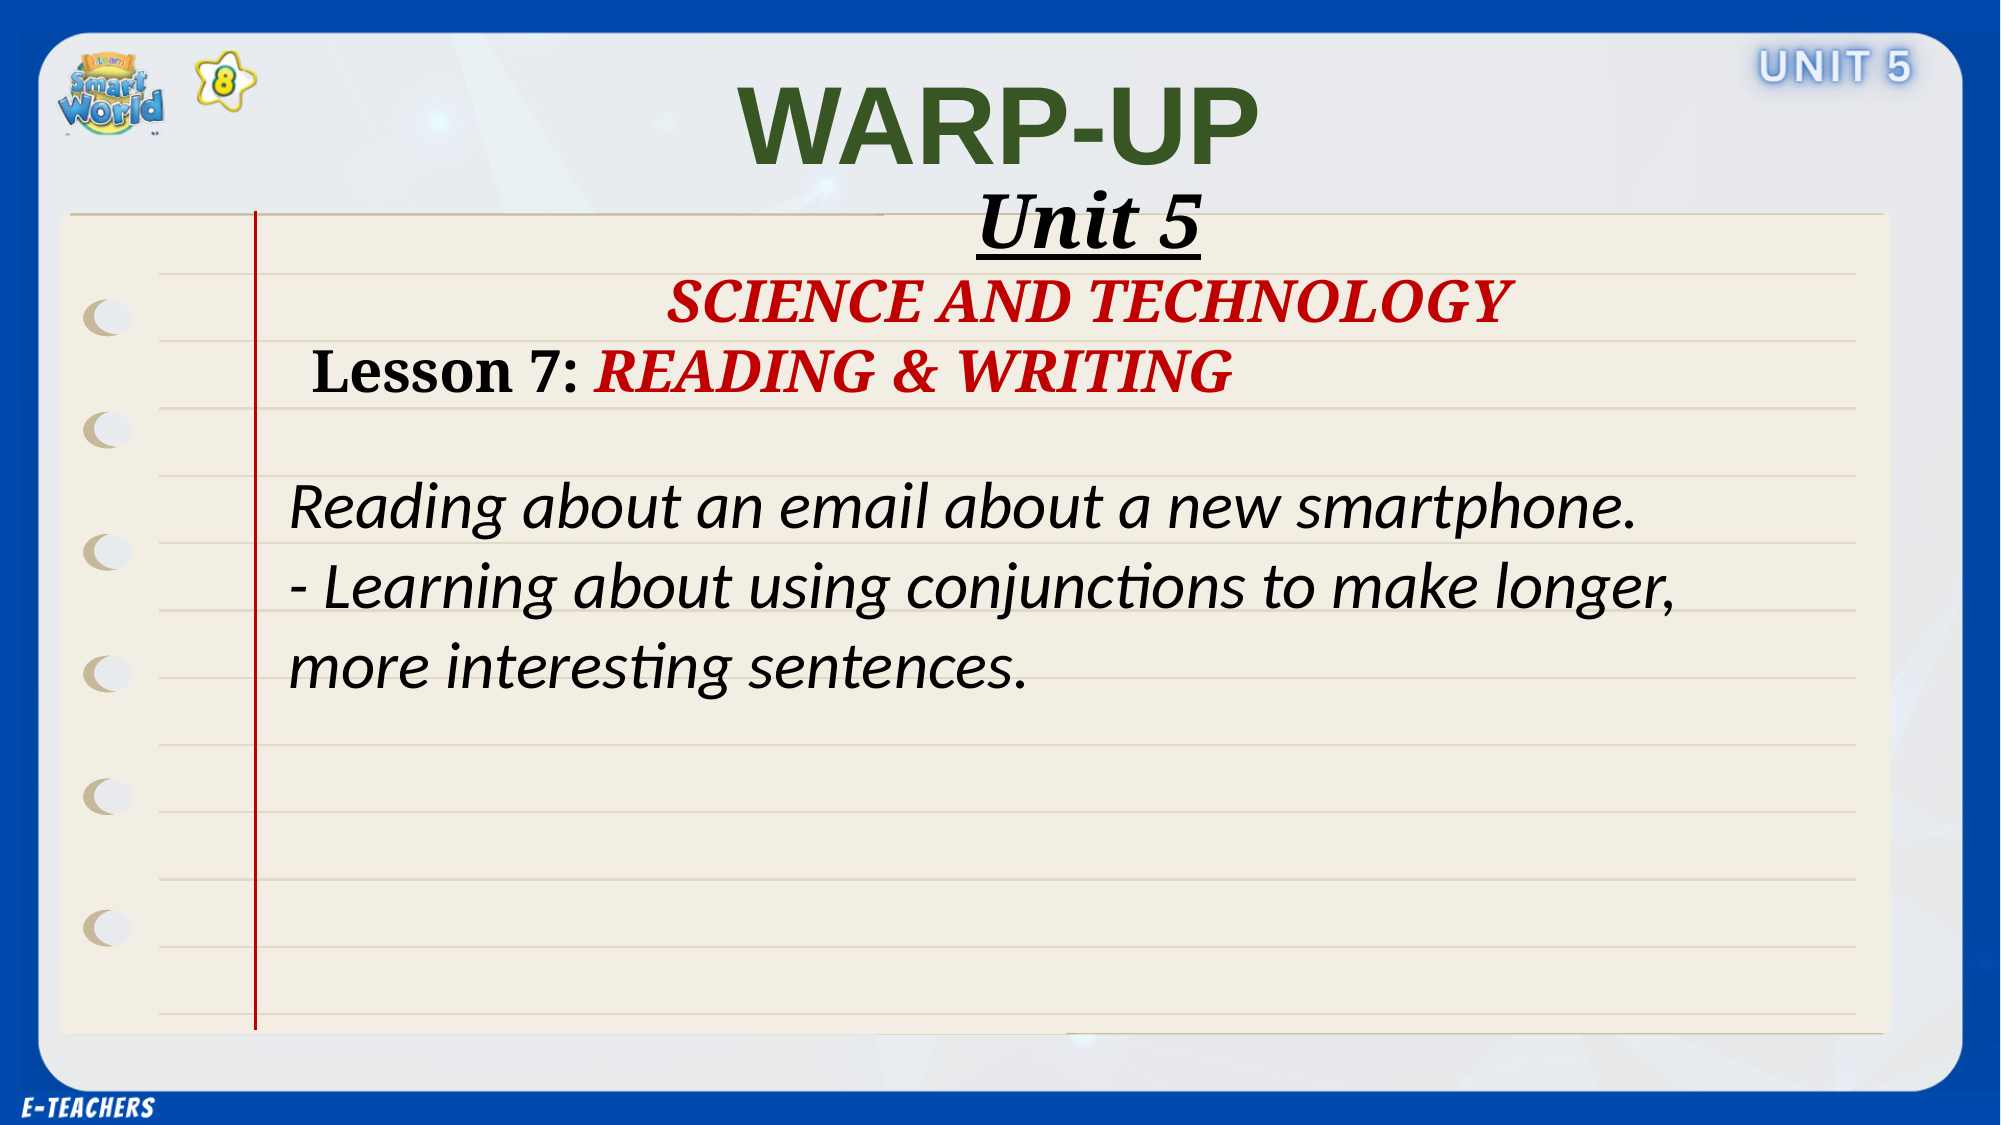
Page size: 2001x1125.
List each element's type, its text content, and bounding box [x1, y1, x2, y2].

picture [0, 0, 2001, 1125]
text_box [59, 211, 1891, 1035]
text_box Unit 5 SCIENCE AND TECHNOLOGY Lesson 7: READING & WRITING [220, 166, 1957, 501]
text_box WARP-UP [615, 48, 1385, 193]
